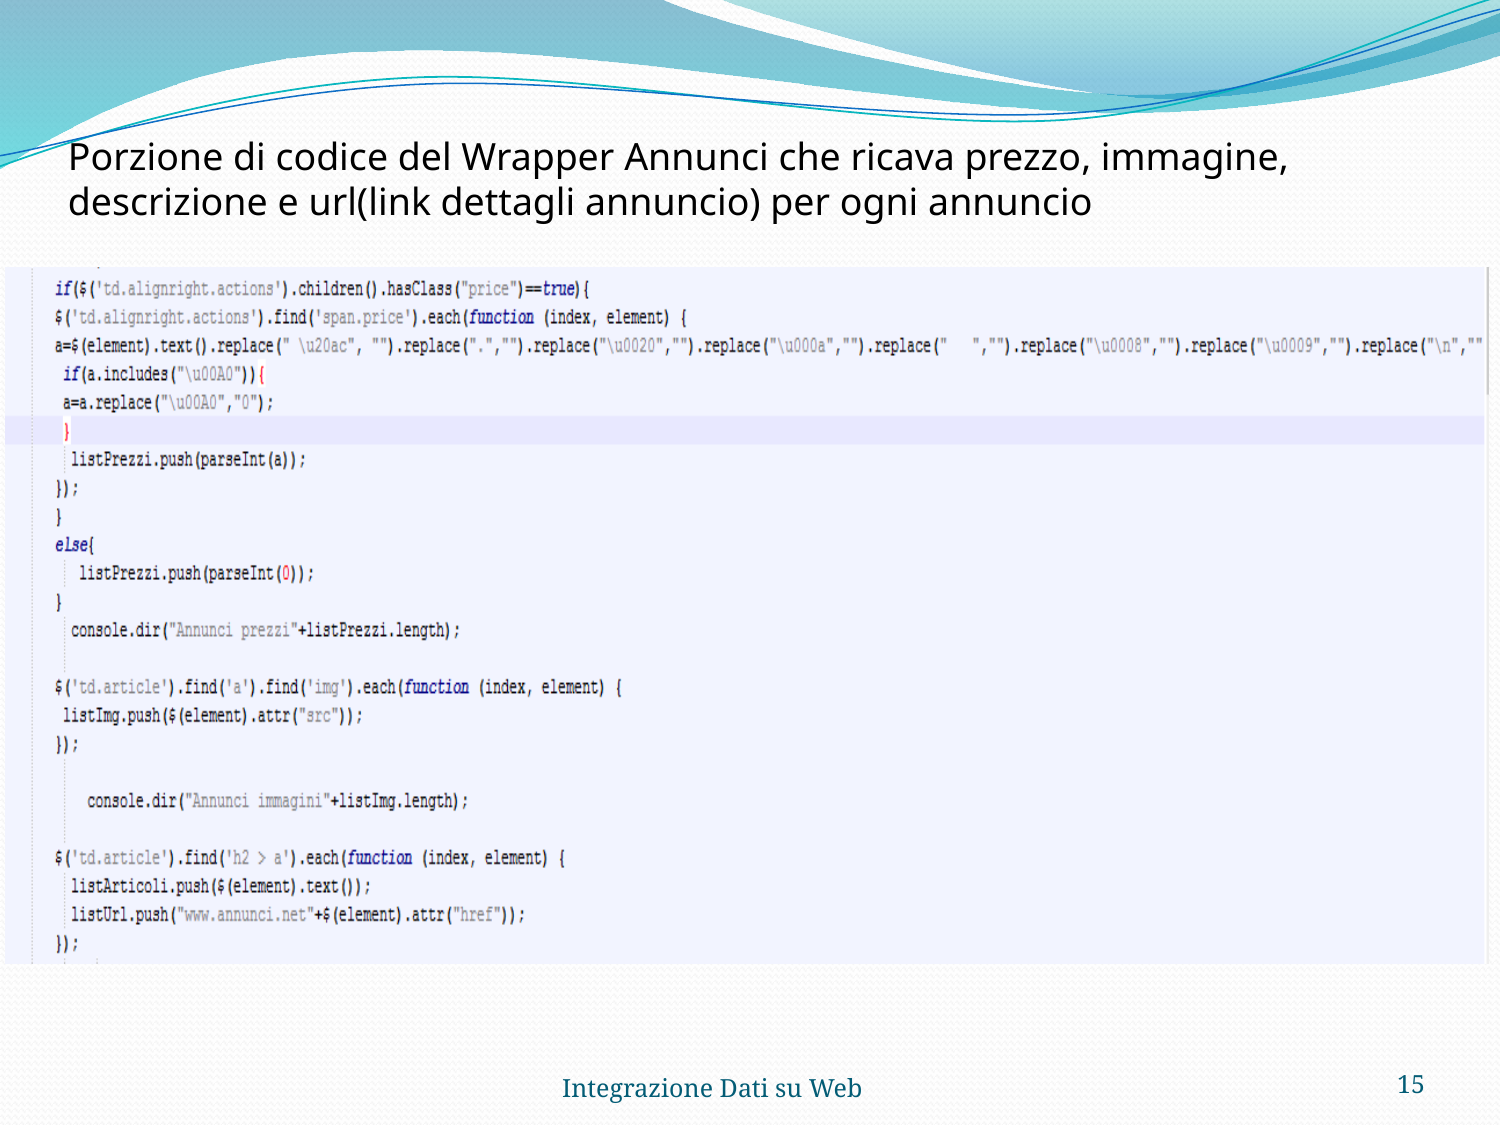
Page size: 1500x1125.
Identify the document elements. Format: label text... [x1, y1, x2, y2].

picture [5, 266, 1489, 965]
footer Integrazione Dati su Web [437, 1042, 988, 1103]
text_box Porzione di codice del Wrapper Annunci che ricava prezzo, immagine, descrizione e url(link dettagli annuncio) per ogni annuncio [53, 125, 1388, 231]
slide_number 15 [1299, 1042, 1425, 1103]
